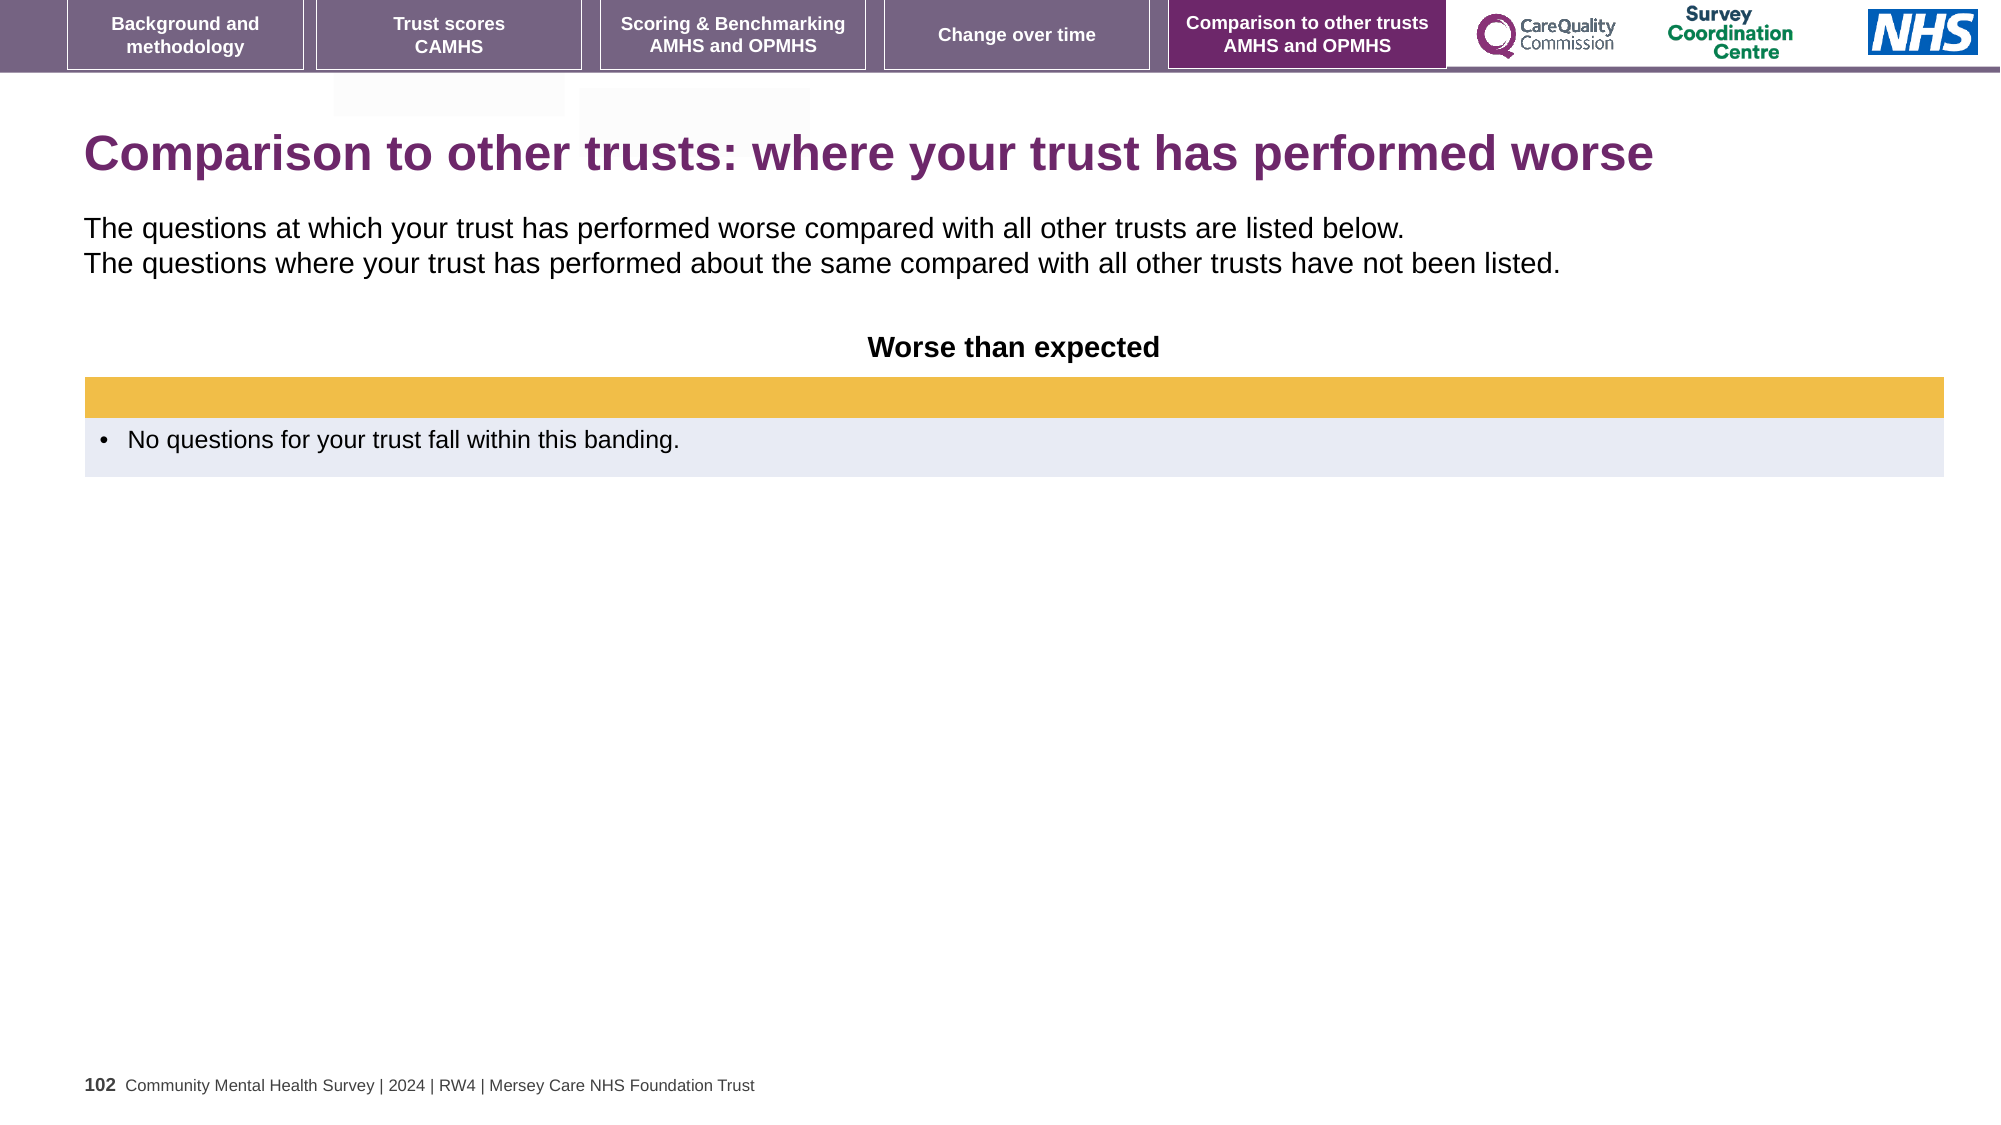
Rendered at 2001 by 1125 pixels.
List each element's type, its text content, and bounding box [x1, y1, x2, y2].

picture [1666, 3, 1794, 61]
text_box The questions at which your trust has performed worse compared with all other trusts are listed below. The questions where your trust has performed about the same compared with all other trusts have not been listed. [68, 202, 1896, 287]
table_cell No questions for your trust fall within this banding. [85, 418, 1944, 477]
table_header Worse than expected [85, 317, 1944, 377]
text_box 102 [84, 1065, 122, 1125]
picture [1476, 13, 1616, 59]
title Comparison to other trusts: where your trust has performed worse [68, 100, 1942, 209]
table_cell [85, 377, 1944, 418]
picture [1868, 9, 1978, 55]
